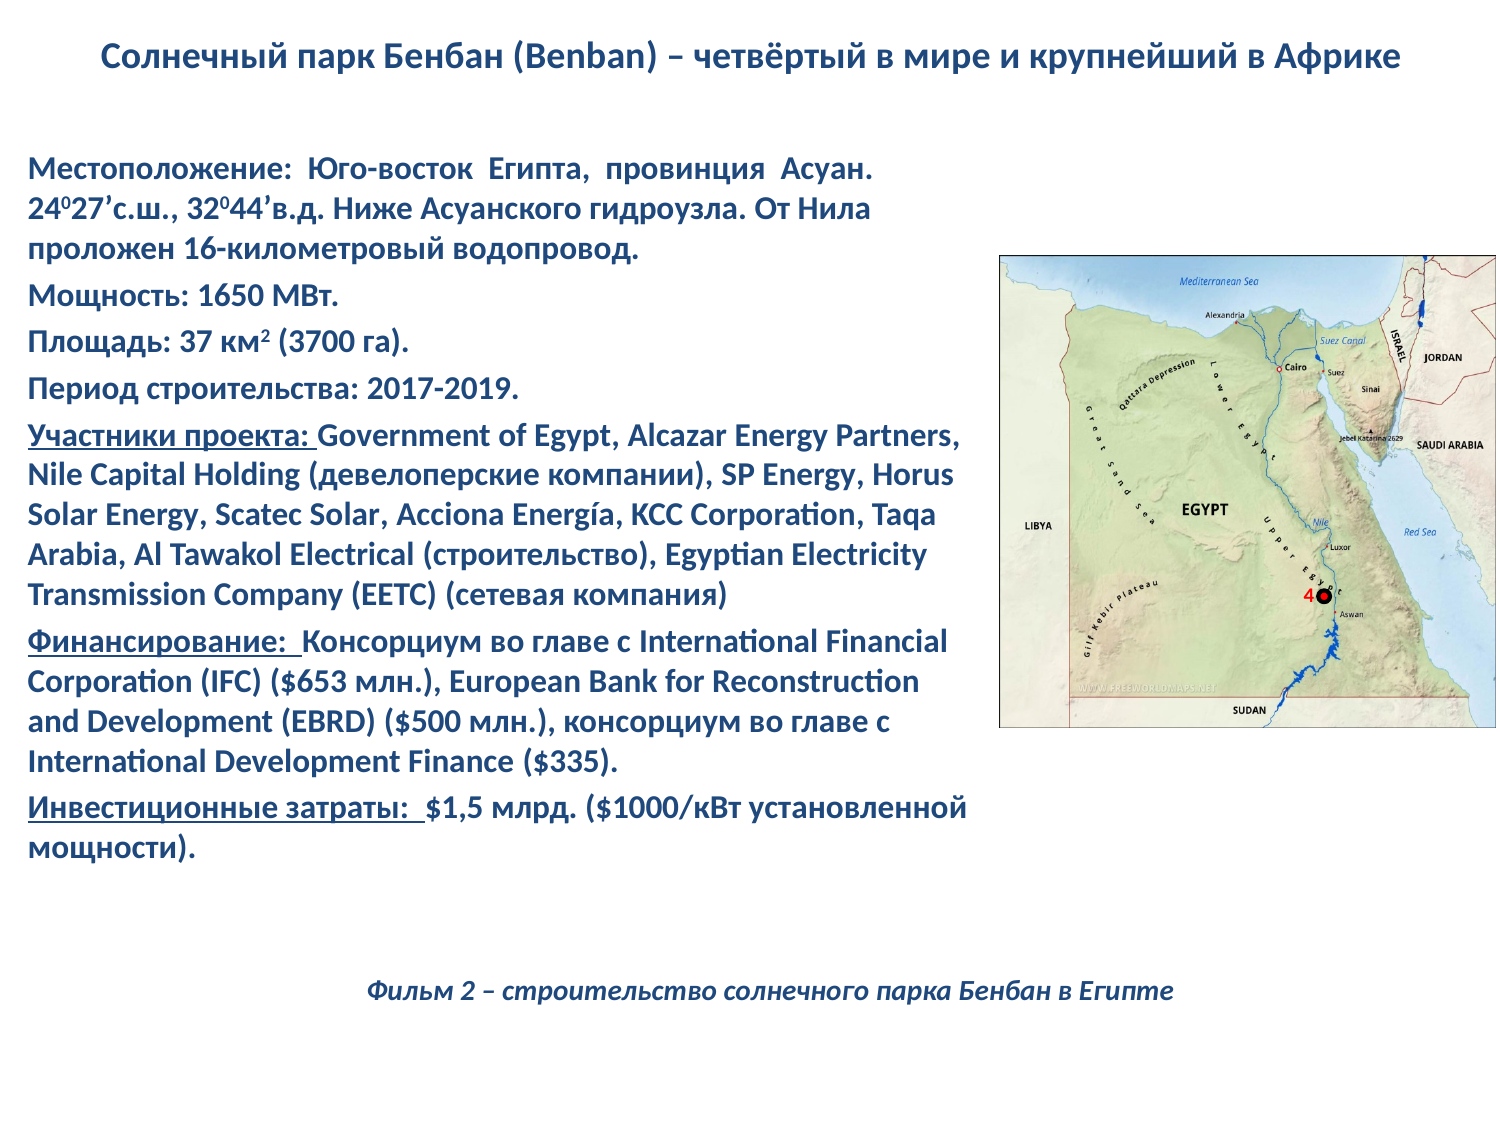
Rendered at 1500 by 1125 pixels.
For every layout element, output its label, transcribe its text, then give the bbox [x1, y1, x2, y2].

title Солнечный парк Бенбан (Benban) – четвёртый в мире и крупнейший в Африке [76, 19, 1427, 88]
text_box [998, 255, 1496, 729]
text_box Фильм 2 – строительство солнечного парка Бенбан в Египте [351, 964, 1190, 1014]
list Местоположение: Юго-восток Египта, провинция Асуан. 24027’с.ш., 32044’в.д. Ниже Асуанского гидроузла. От Нила проложен 16-километровый водопровод. Мощность: 1650 МВт. Площадь: 37 км2 (3700 га). Период строительства: 2017-2019. Участники проекта: Government of Egypt, Alcazar Energy Partners, Nile Capital Holding (девелоперские компании), SP Energy, Horus Solar Energy, Scatec Solar, Acciona Energía, KCC Corporation, Taqa Arabia, Al Tawakol Electrical (строительство), Egyptian Electricity Transmission Company (EETC) (сетевая компания) Финансирование: Консорциум во главе с International Financial Corporation (IFC) ($653 млн.), European Bank for Reconstruction and Development (EBRD) ($500 млн.), консорциум во главе с International Development Finance ($335). Инвестиционные затраты: $1,5 млрд. ($1000/кВт установленной мощности). [12, 138, 988, 777]
